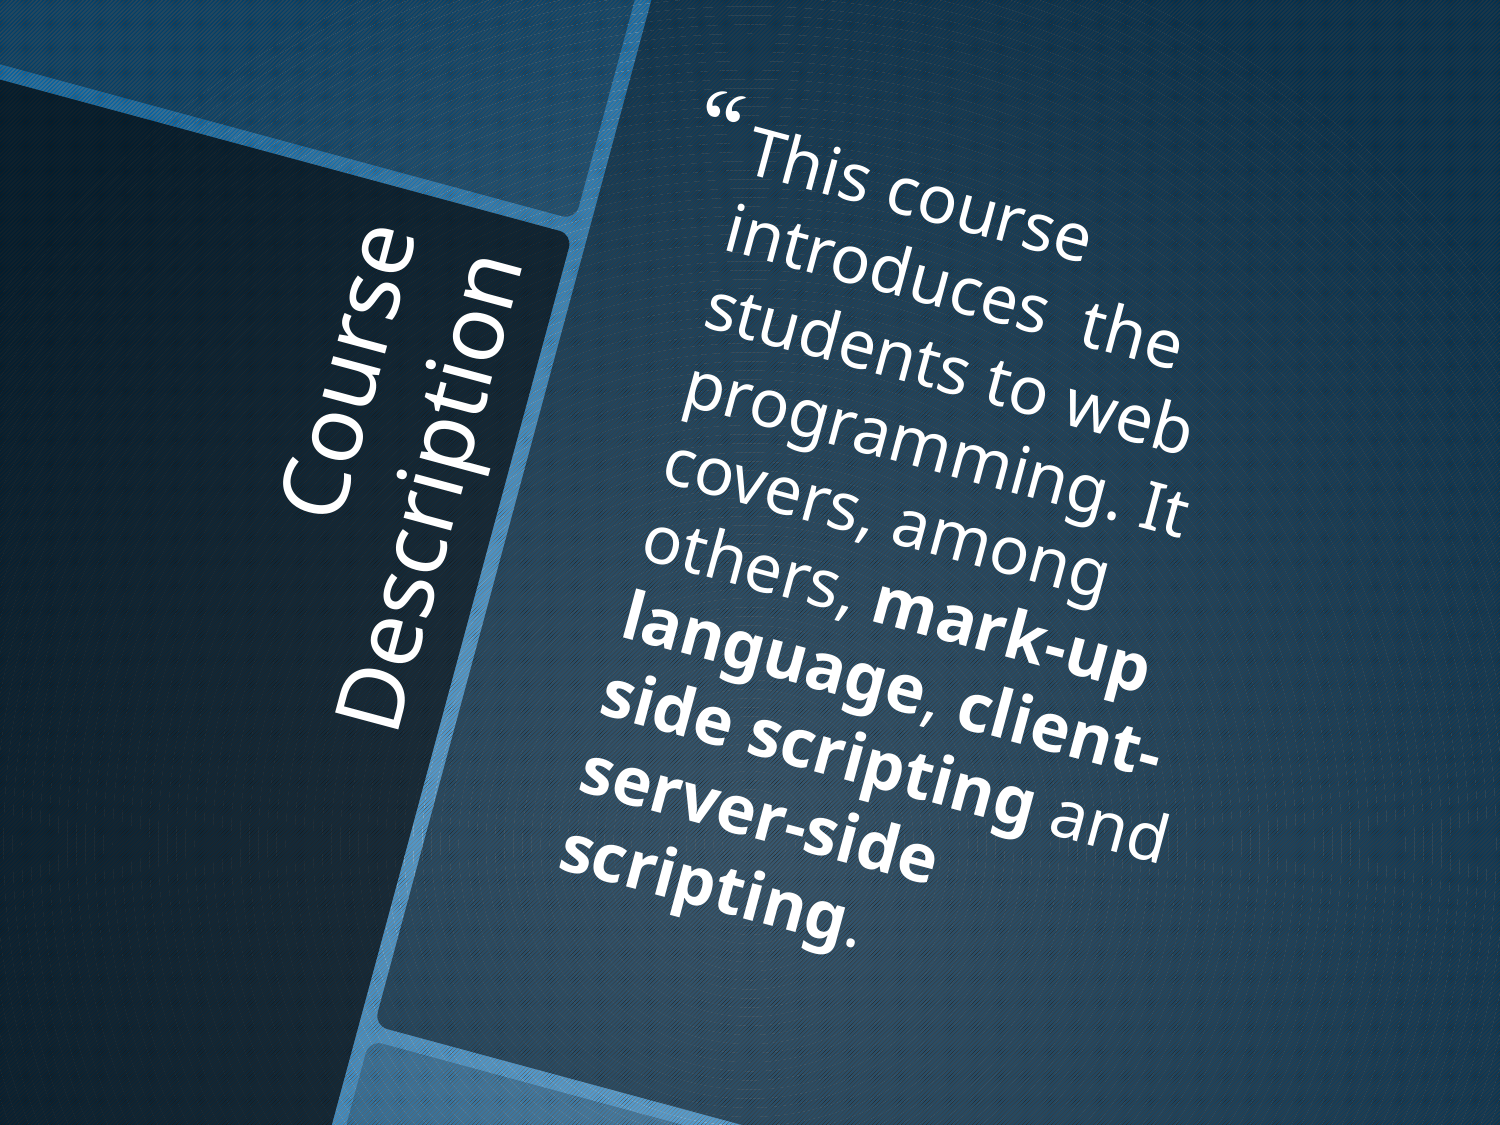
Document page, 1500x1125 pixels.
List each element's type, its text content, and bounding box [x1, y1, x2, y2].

title Course Description [69, 181, 554, 1056]
list This course introduces the students to web programming. It covers, among others, mark-up language, client-side scripting and server-side scripting. [475, 72, 1430, 1076]
